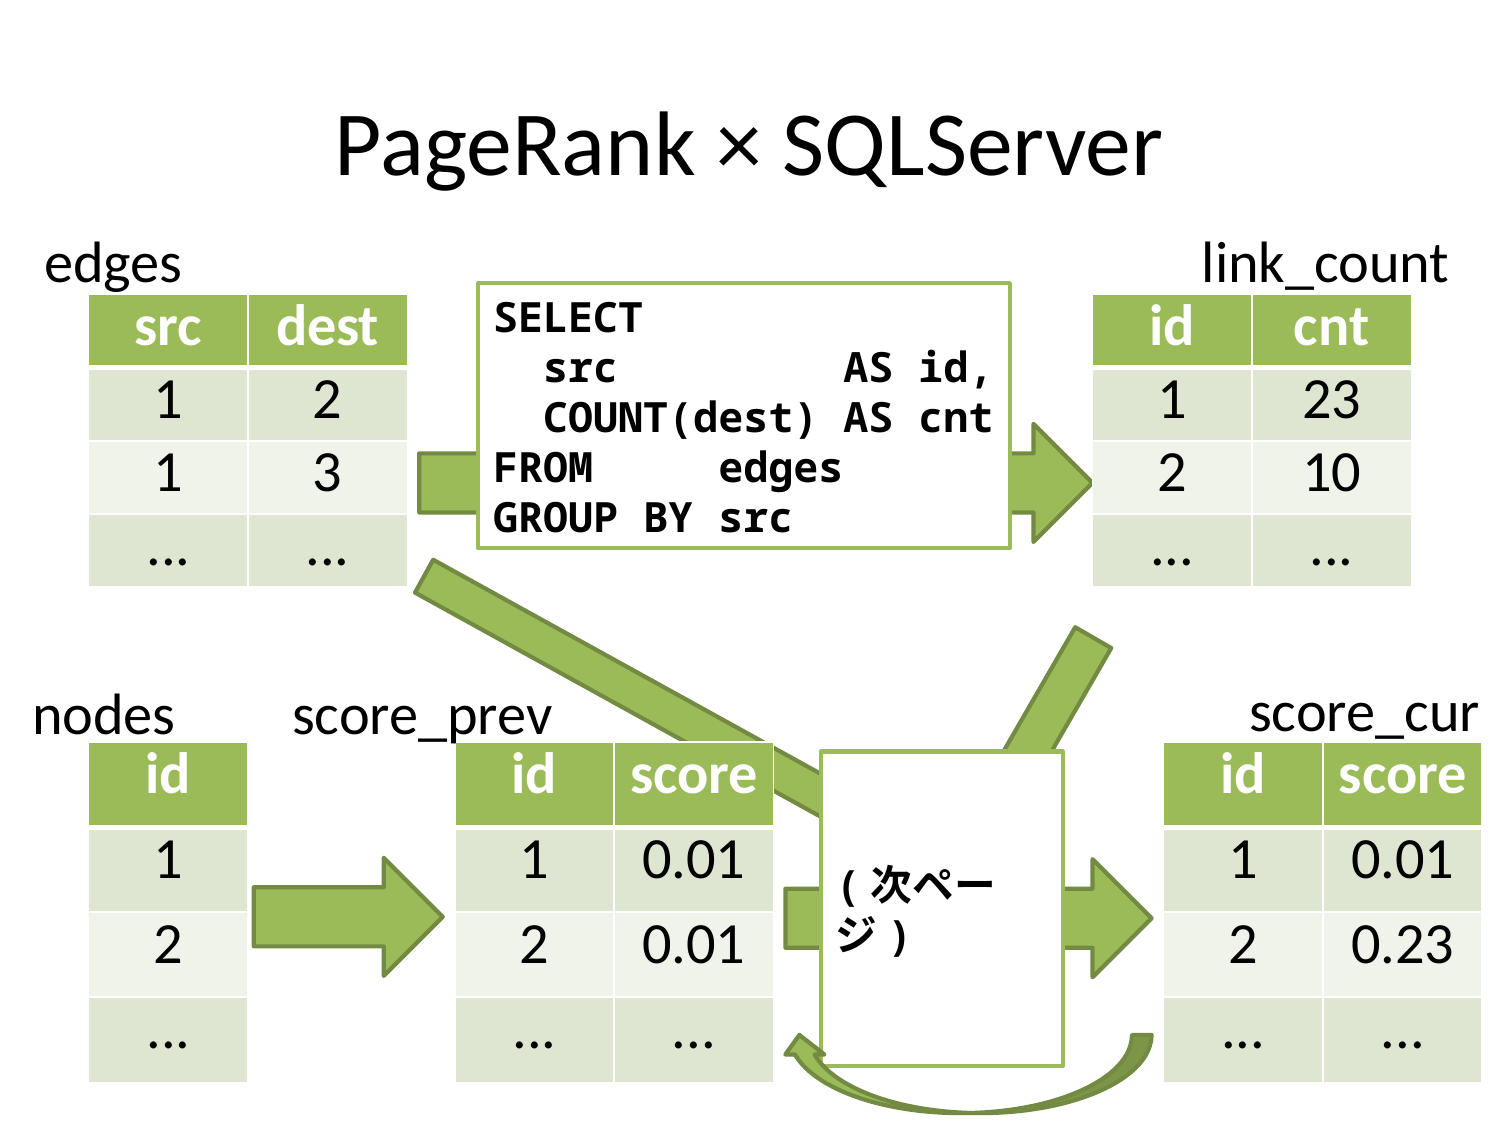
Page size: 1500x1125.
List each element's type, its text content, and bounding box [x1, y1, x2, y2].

text_box [251, 855, 445, 978]
table_cell ... [1324, 998, 1481, 1082]
table_header score [615, 743, 773, 825]
table_header score [1324, 743, 1481, 825]
table_cell 0.23 [1324, 913, 1481, 996]
table_cell 1 [89, 830, 247, 911]
table_cell 10 [1253, 442, 1411, 513]
text_box score_cur [1234, 665, 1500, 751]
table_header id [1164, 743, 1322, 825]
table_cell 1 [456, 830, 613, 911]
table_cell 1 [1164, 830, 1322, 911]
table_cell ... [89, 998, 247, 1082]
text_box [413, 557, 766, 741]
table_cell ... [1164, 998, 1322, 1082]
table_cell ... [89, 515, 247, 586]
table_cell ... [615, 998, 773, 1082]
text_box (次ページ) [819, 749, 1065, 1068]
text_box [774, 745, 819, 819]
table_header id [1093, 295, 1251, 365]
table_header src [89, 295, 247, 365]
text_box edges [29, 216, 207, 302]
text_box link_count [1187, 216, 1483, 302]
table_cell 1 [89, 370, 247, 440]
text_box [1002, 625, 1114, 749]
table_header id [89, 743, 247, 825]
text_box [783, 886, 819, 950]
table_header id [456, 743, 613, 825]
table_cell 2 [89, 913, 247, 996]
table_cell 2 [456, 913, 613, 996]
text_box [1012, 421, 1092, 544]
text_box [417, 451, 476, 515]
table_cell 23 [1253, 370, 1411, 440]
text_box SELECT src AS id, COUNT(dest) AS cnt FROM edges GROUP BY src [476, 281, 1012, 550]
table_cell 1 [1093, 370, 1251, 440]
table_cell ... [249, 515, 407, 586]
table_cell 2 [1164, 913, 1322, 996]
table_cell 0.01 [1324, 830, 1481, 911]
table_header dest [249, 295, 407, 365]
text_box score_prev [277, 668, 573, 754]
table_cell ... [456, 998, 613, 1082]
title PageRank × SQLServer [75, 45, 1425, 233]
table_cell 2 [249, 370, 407, 440]
table_cell 2 [1093, 442, 1251, 513]
text_box [783, 1032, 1154, 1116]
text_box [1065, 857, 1154, 980]
table_cell ... [1093, 515, 1251, 586]
table_cell 3 [249, 442, 407, 513]
text_box nodes [17, 668, 195, 754]
table_cell 0.01 [615, 830, 773, 911]
table_cell 1 [89, 442, 247, 513]
table_header cnt [1253, 302, 1411, 365]
table_cell ... [1253, 515, 1411, 586]
table_cell 0.01 [615, 913, 773, 996]
